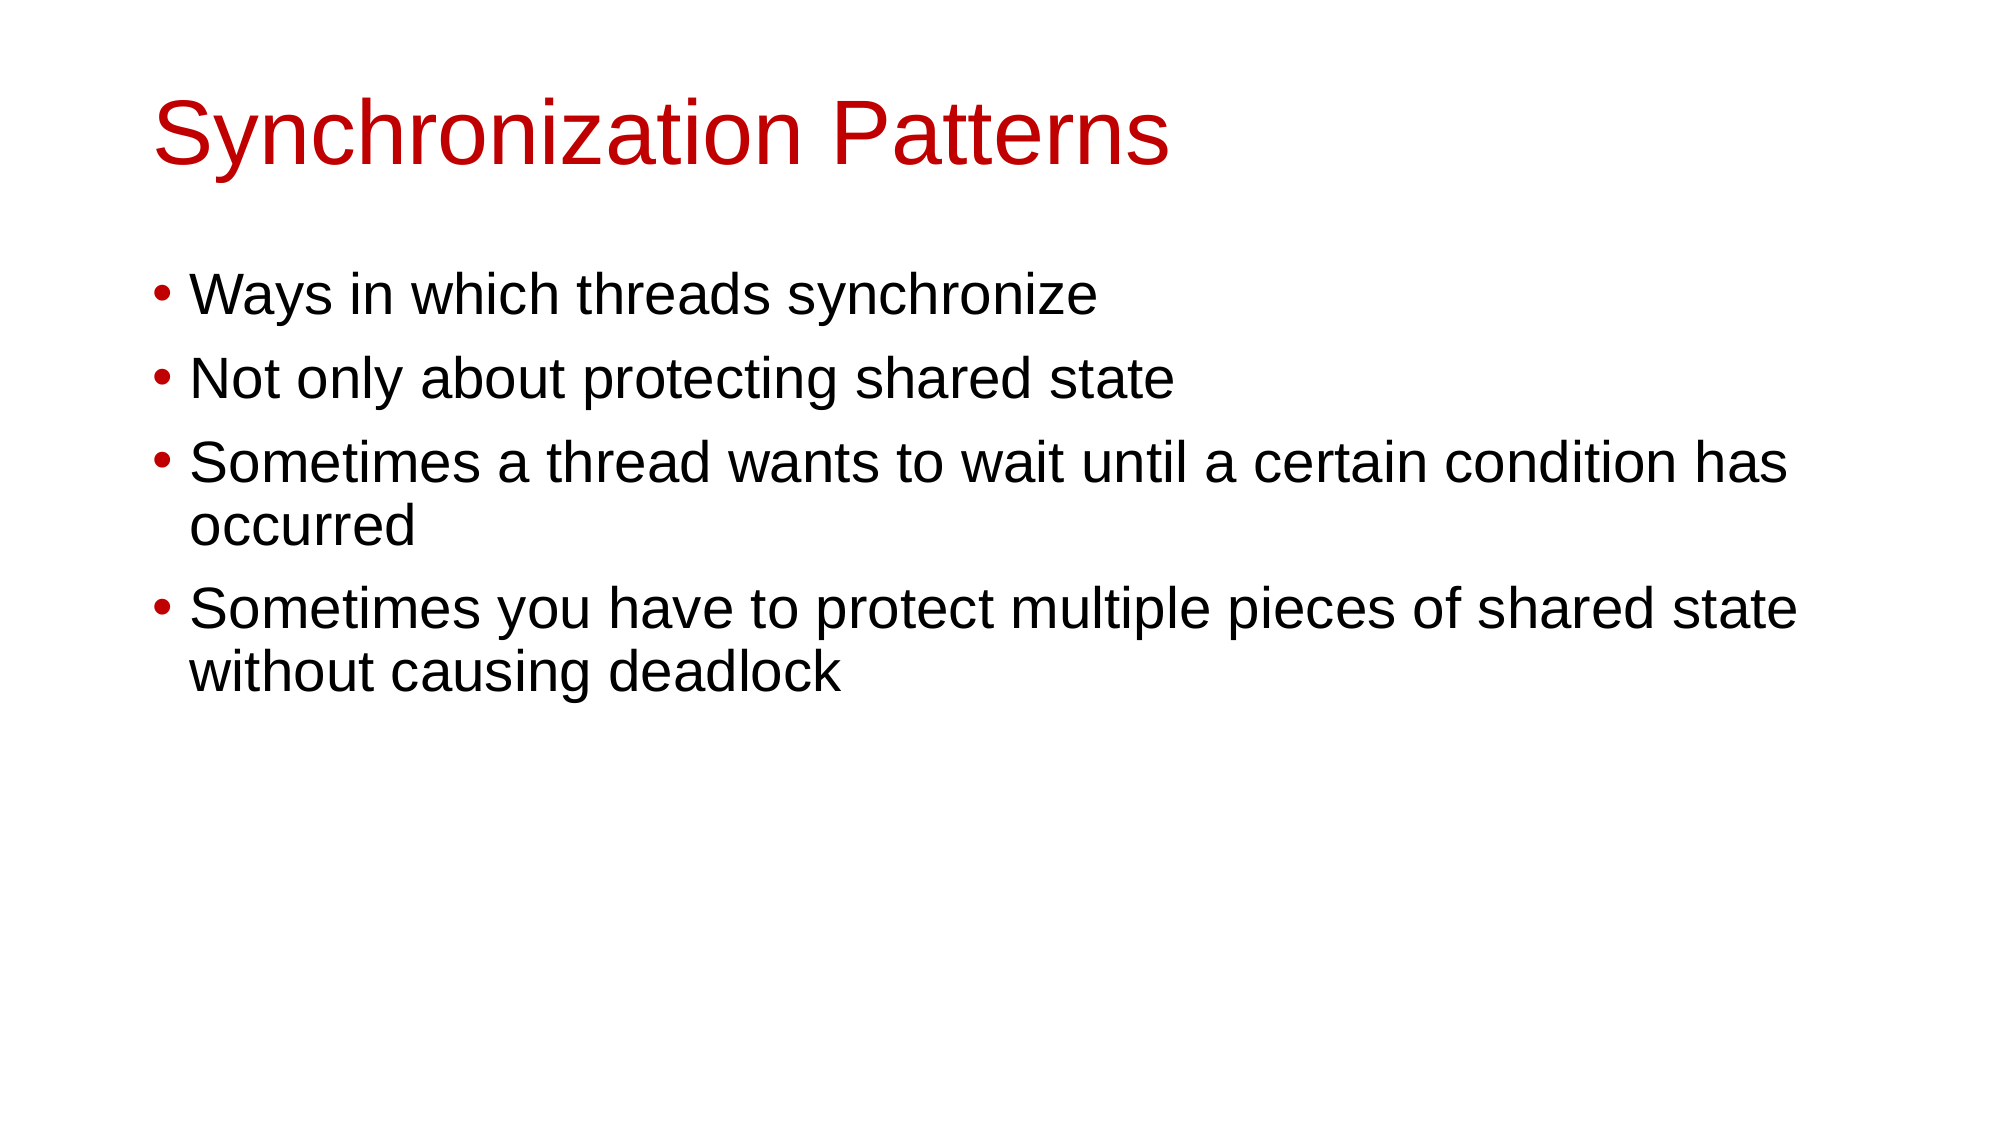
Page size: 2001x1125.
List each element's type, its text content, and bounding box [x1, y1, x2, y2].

title Synchronization Patterns [137, 26, 1863, 244]
list Ways in which threads synchronize Not only about protecting shared state Sometimes a thread wants to wait until a certain condition has occurred Sometimes you have to protect multiple pieces of shared state without causing deadlock [137, 257, 1863, 1014]
